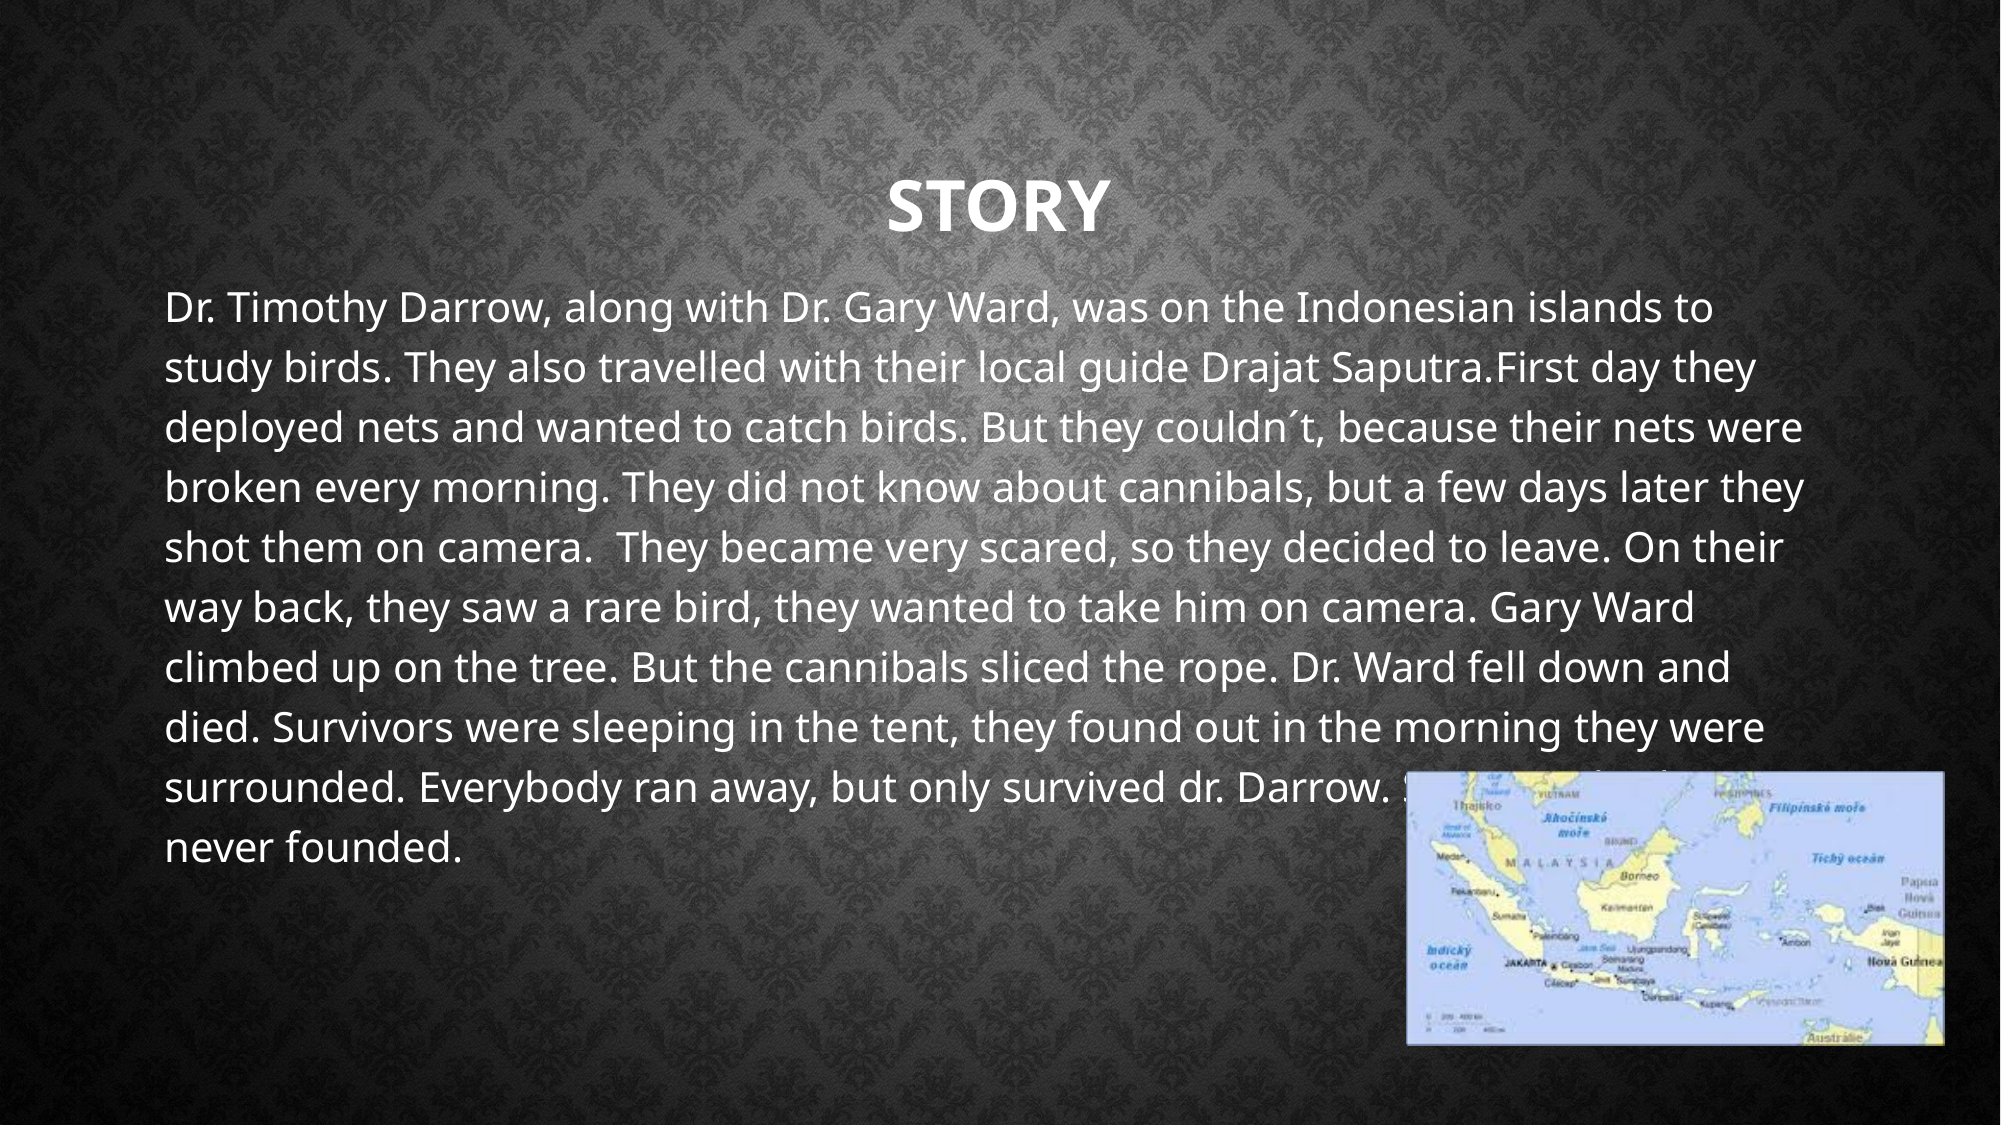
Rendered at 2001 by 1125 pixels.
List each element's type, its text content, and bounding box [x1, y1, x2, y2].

picture [0, 0, 2001, 1125]
list Dr. Timothy Darrow, along with Dr. Gary Ward, was on the Indonesian islands to study birds. They also travelled with their local guide Drajat Saputra.First day they deployed nets and wanted to catch birds. But they couldn´t, because their nets were broken every morning. They did not know about cannibals, but a few days later they shot them on camera. They became very scared, so they decided to leave. On their way back, they saw a rare bird, they wanted to take him on camera. Gary Ward climbed up on the tree. But the cannibals sliced the rope. Dr. Ward fell down and died. Survivors were sleeping in the tent, they found out in the morning they were surrounded. Everybody ran away, but only survived dr. Darrow. Saputra's body was never founded. [149, 263, 1849, 870]
title Story [149, 99, 1849, 263]
